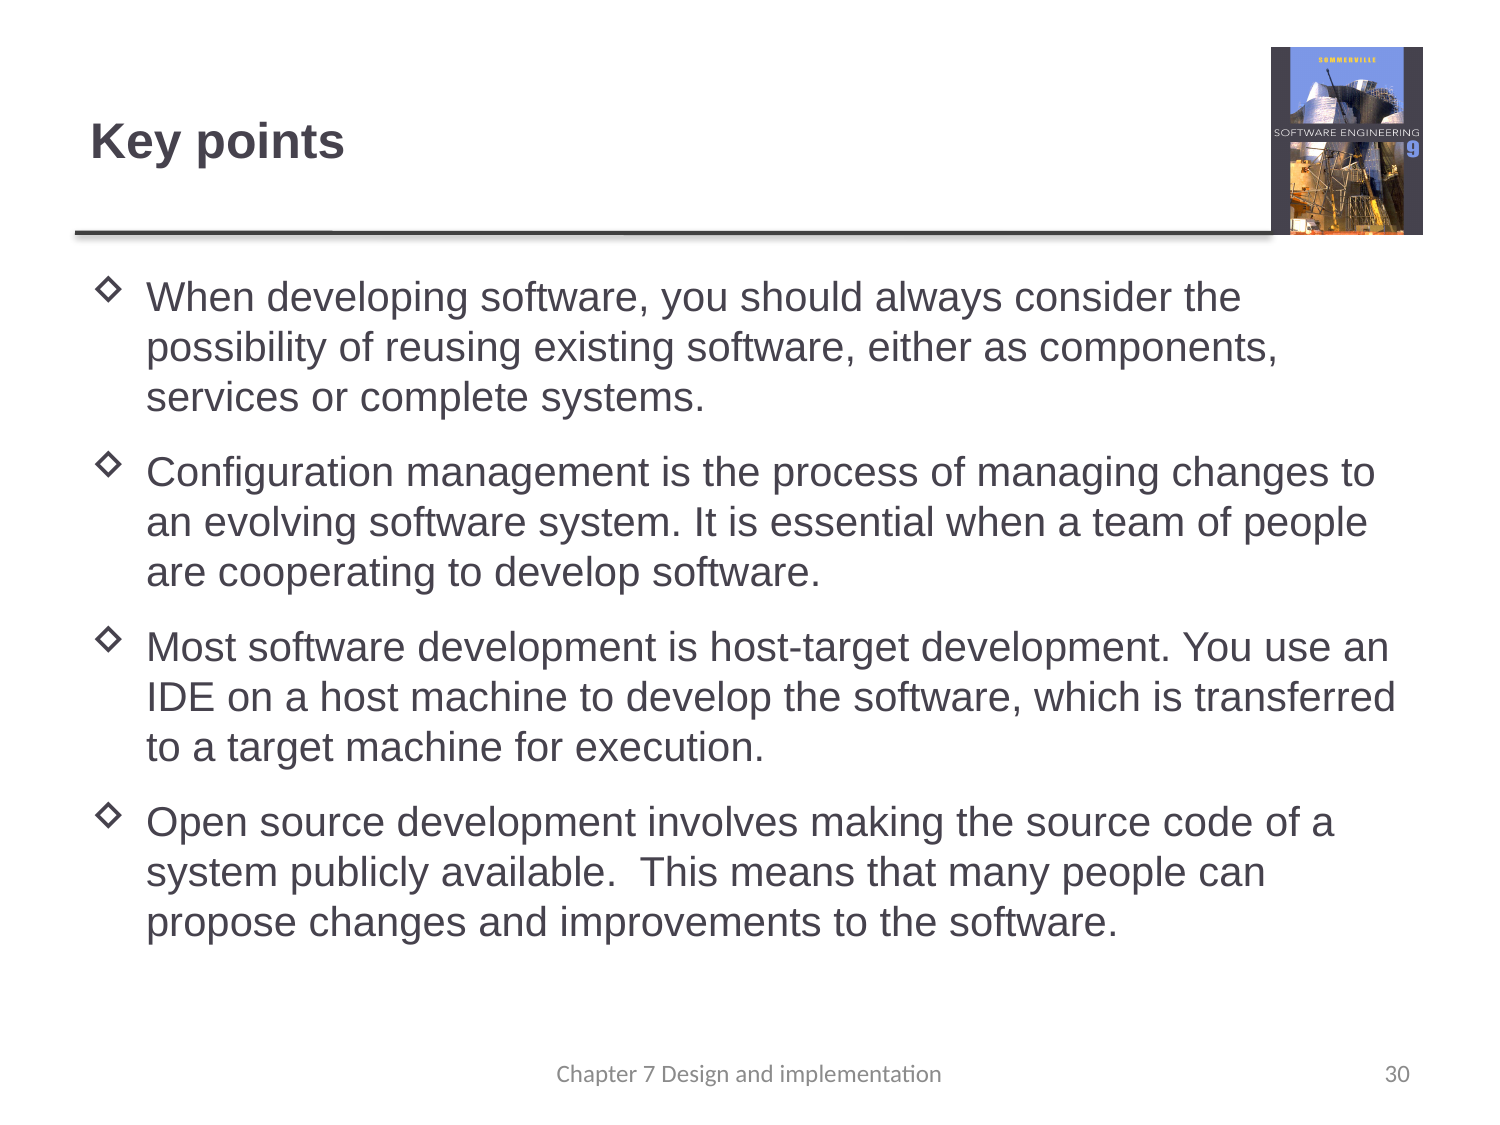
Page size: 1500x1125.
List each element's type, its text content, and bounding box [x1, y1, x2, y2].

footer Chapter 7 Design and implementation [512, 1042, 988, 1103]
title Key points [74, 44, 1272, 233]
picture [1272, 47, 1423, 235]
slide_number 30 [1074, 1042, 1425, 1103]
list When developing software, you should always consider the possibility of reusing existing software, either as components, services or complete systems. Configuration management is the process of managing changes to an evolving software system. It is essential when a team of people are cooperating to develop software. Most software development is host-target development. You use an IDE on a host machine to develop the software, which is transferred to a target machine for execution. Open source development involves making the source code of a system publicly available. This means that many people can propose changes and improvements to the software. [75, 262, 1425, 1005]
